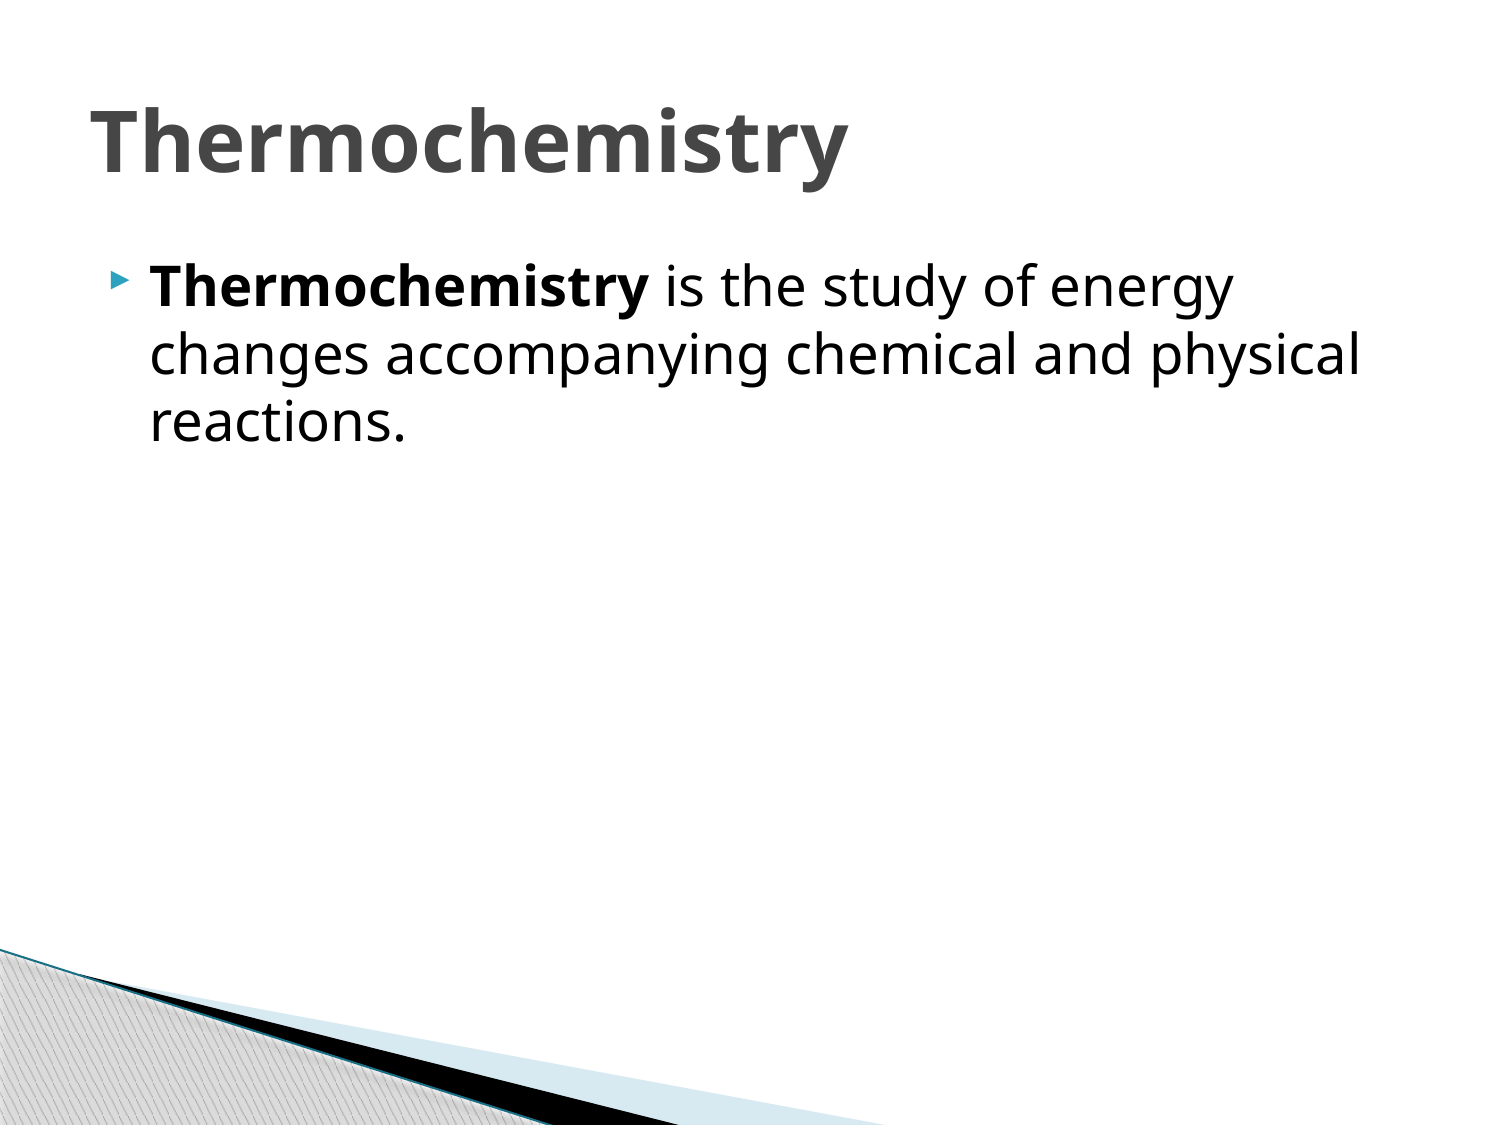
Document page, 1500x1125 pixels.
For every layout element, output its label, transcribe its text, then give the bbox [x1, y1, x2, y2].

list Thermochemistry is the study of energy changes accompanying chemical and physical reactions. [75, 243, 1425, 986]
title Thermochemistry [75, 45, 1425, 233]
